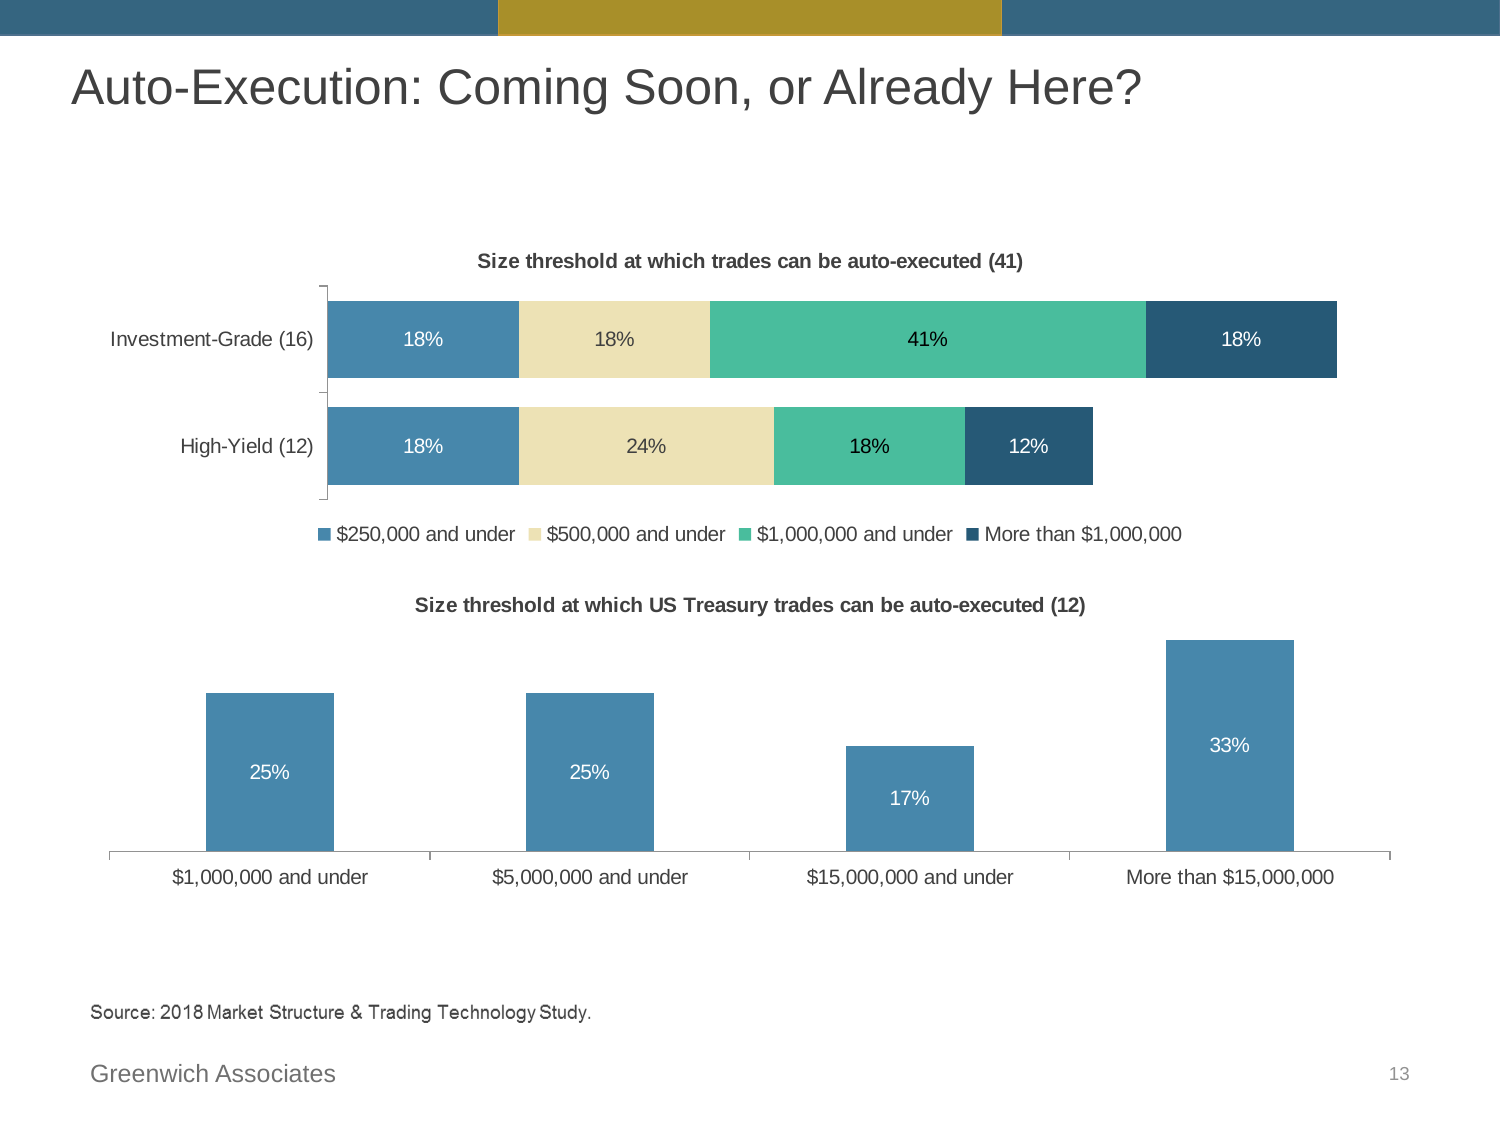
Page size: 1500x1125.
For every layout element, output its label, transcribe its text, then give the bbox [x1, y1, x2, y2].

footer Greenwich Associates [75, 1042, 582, 1103]
slide_number 13 [1087, 1042, 1425, 1103]
text_box Auto-Execution: Coming Soon, or Already Here? [56, 46, 1411, 151]
picture [74, 924, 1425, 1035]
chart [83, 229, 1417, 553]
text_box [145, 177, 1500, 282]
chart [83, 572, 1417, 896]
